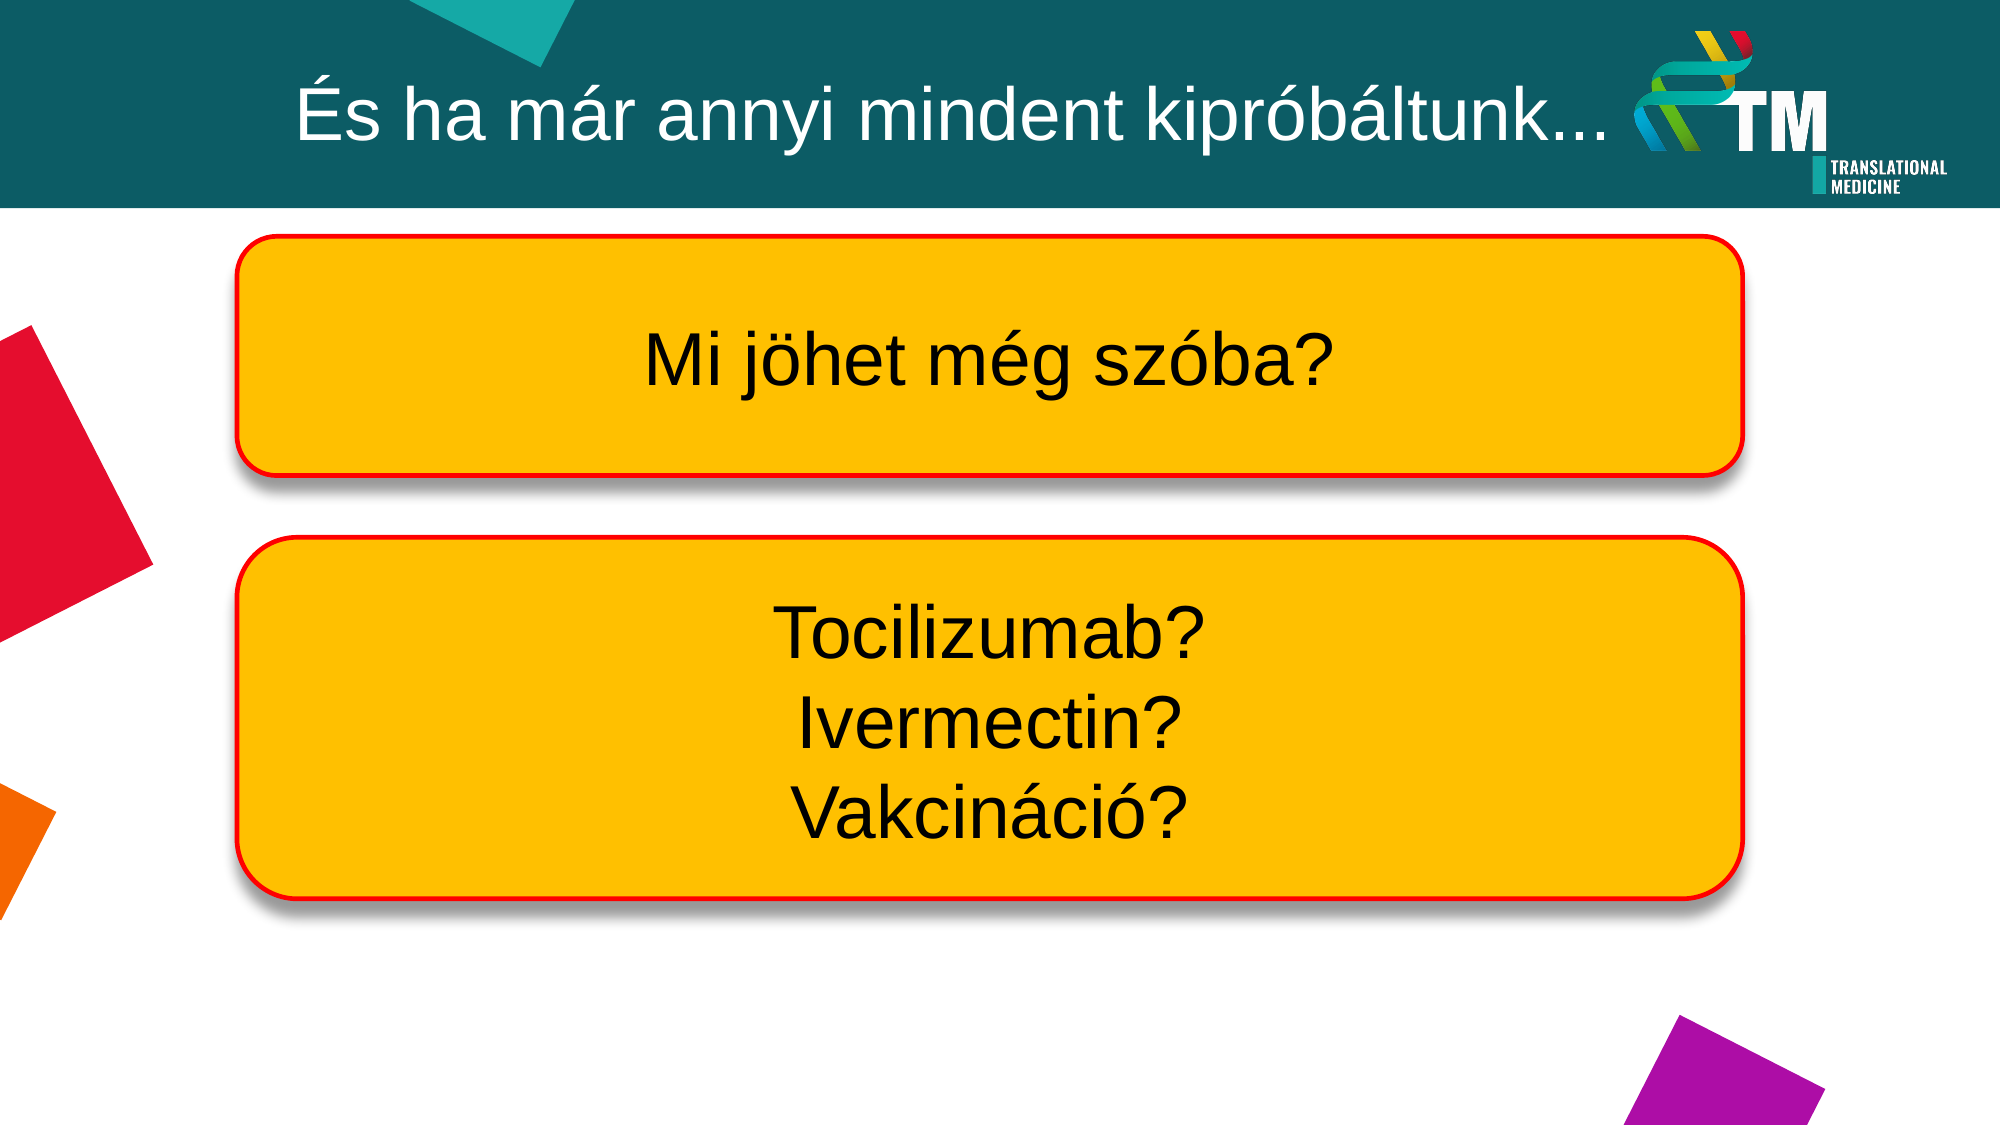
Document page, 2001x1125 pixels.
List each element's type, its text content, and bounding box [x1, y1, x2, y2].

text_box Tocilizumab? Ivermectin? Vakcináció? [236, 537, 1743, 899]
picture [1634, 31, 1947, 194]
text_box És ha már annyi mindent kipróbáltunk... [164, 47, 1743, 185]
text_box Mi jöhet még szóba? [236, 236, 1743, 476]
